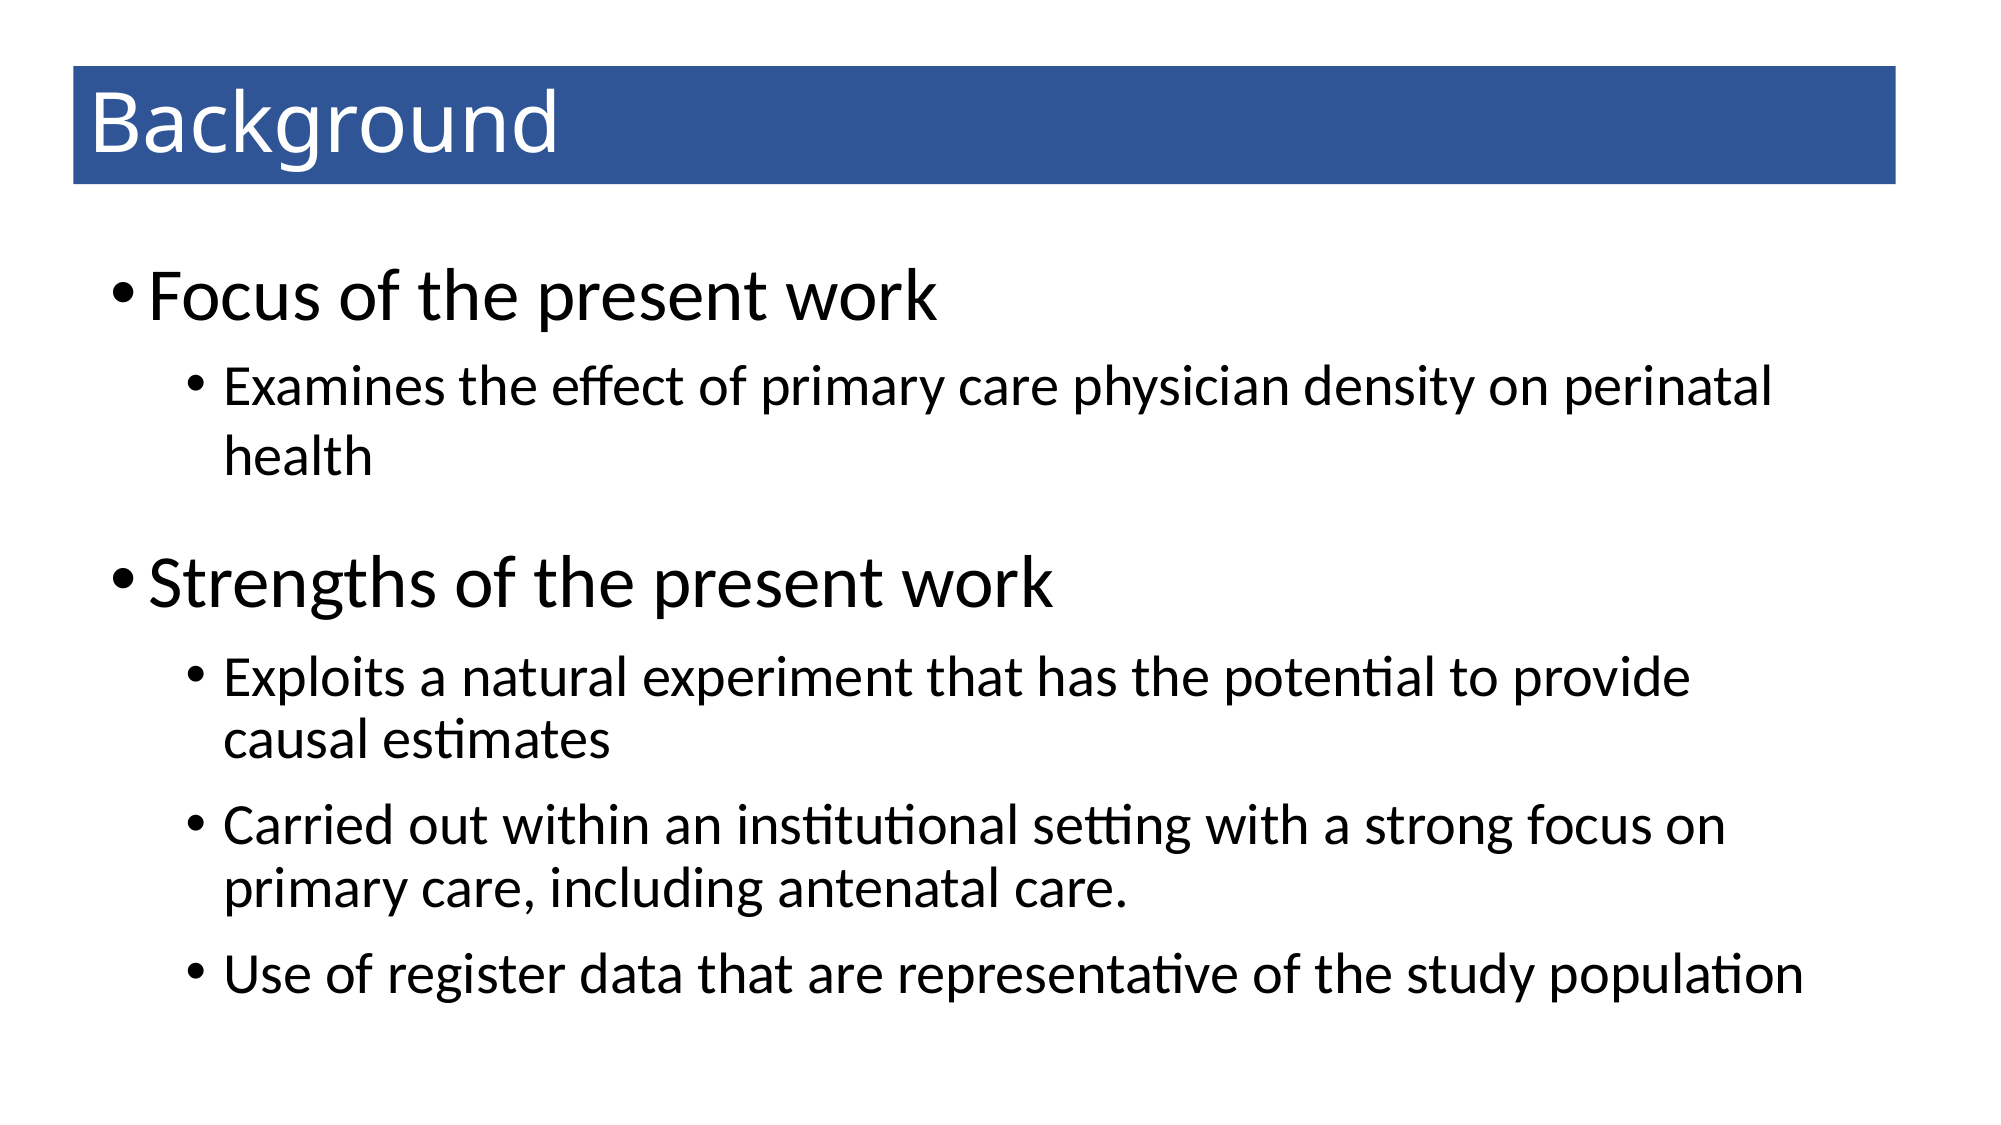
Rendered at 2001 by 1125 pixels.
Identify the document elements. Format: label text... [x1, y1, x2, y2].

title Background [73, 66, 1896, 185]
list Focus of the present work Examines the effect of primary care physician density on perinatal health Strengths of the present work Exploits a natural experiment that has the potential to provide causal estimates Carried out within an institutional setting with a strong focus on primary care, including antenatal care. Use of register data that are representative of the study population [95, 182, 1838, 1035]
